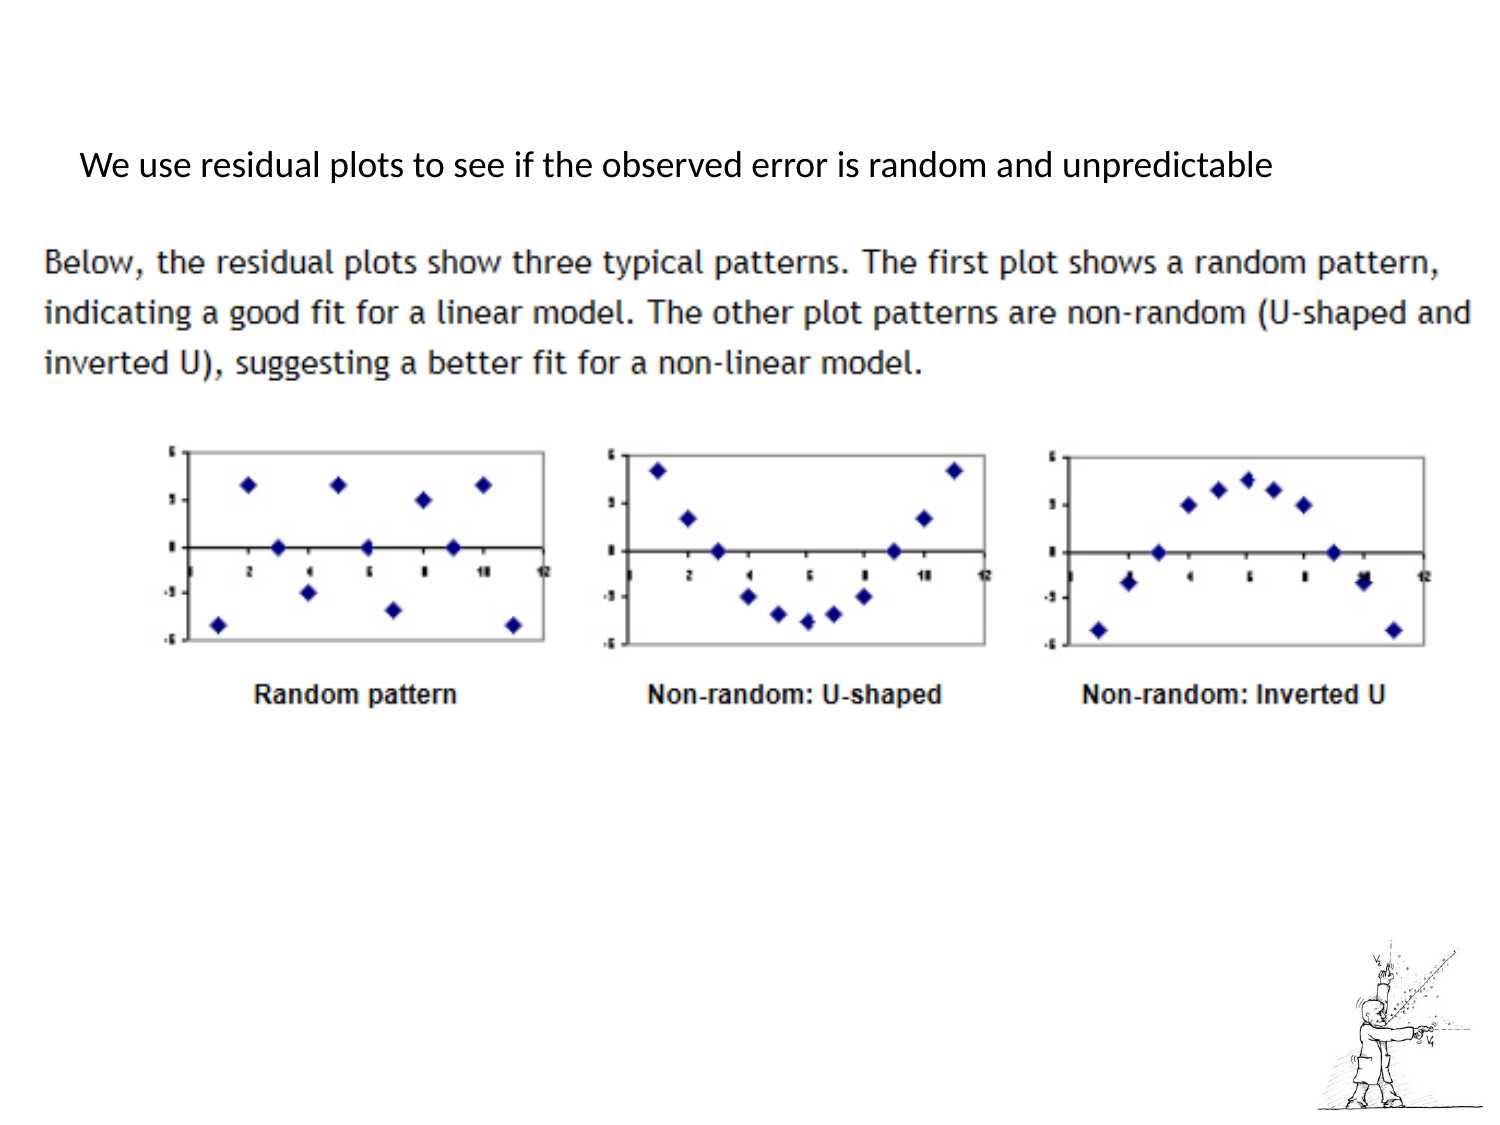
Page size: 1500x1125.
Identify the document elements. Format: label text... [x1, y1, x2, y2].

picture [1316, 940, 1483, 1112]
picture [0, 219, 1500, 729]
text_box We use residual plots to see if the observed error is random and unpredictable [64, 132, 1317, 193]
